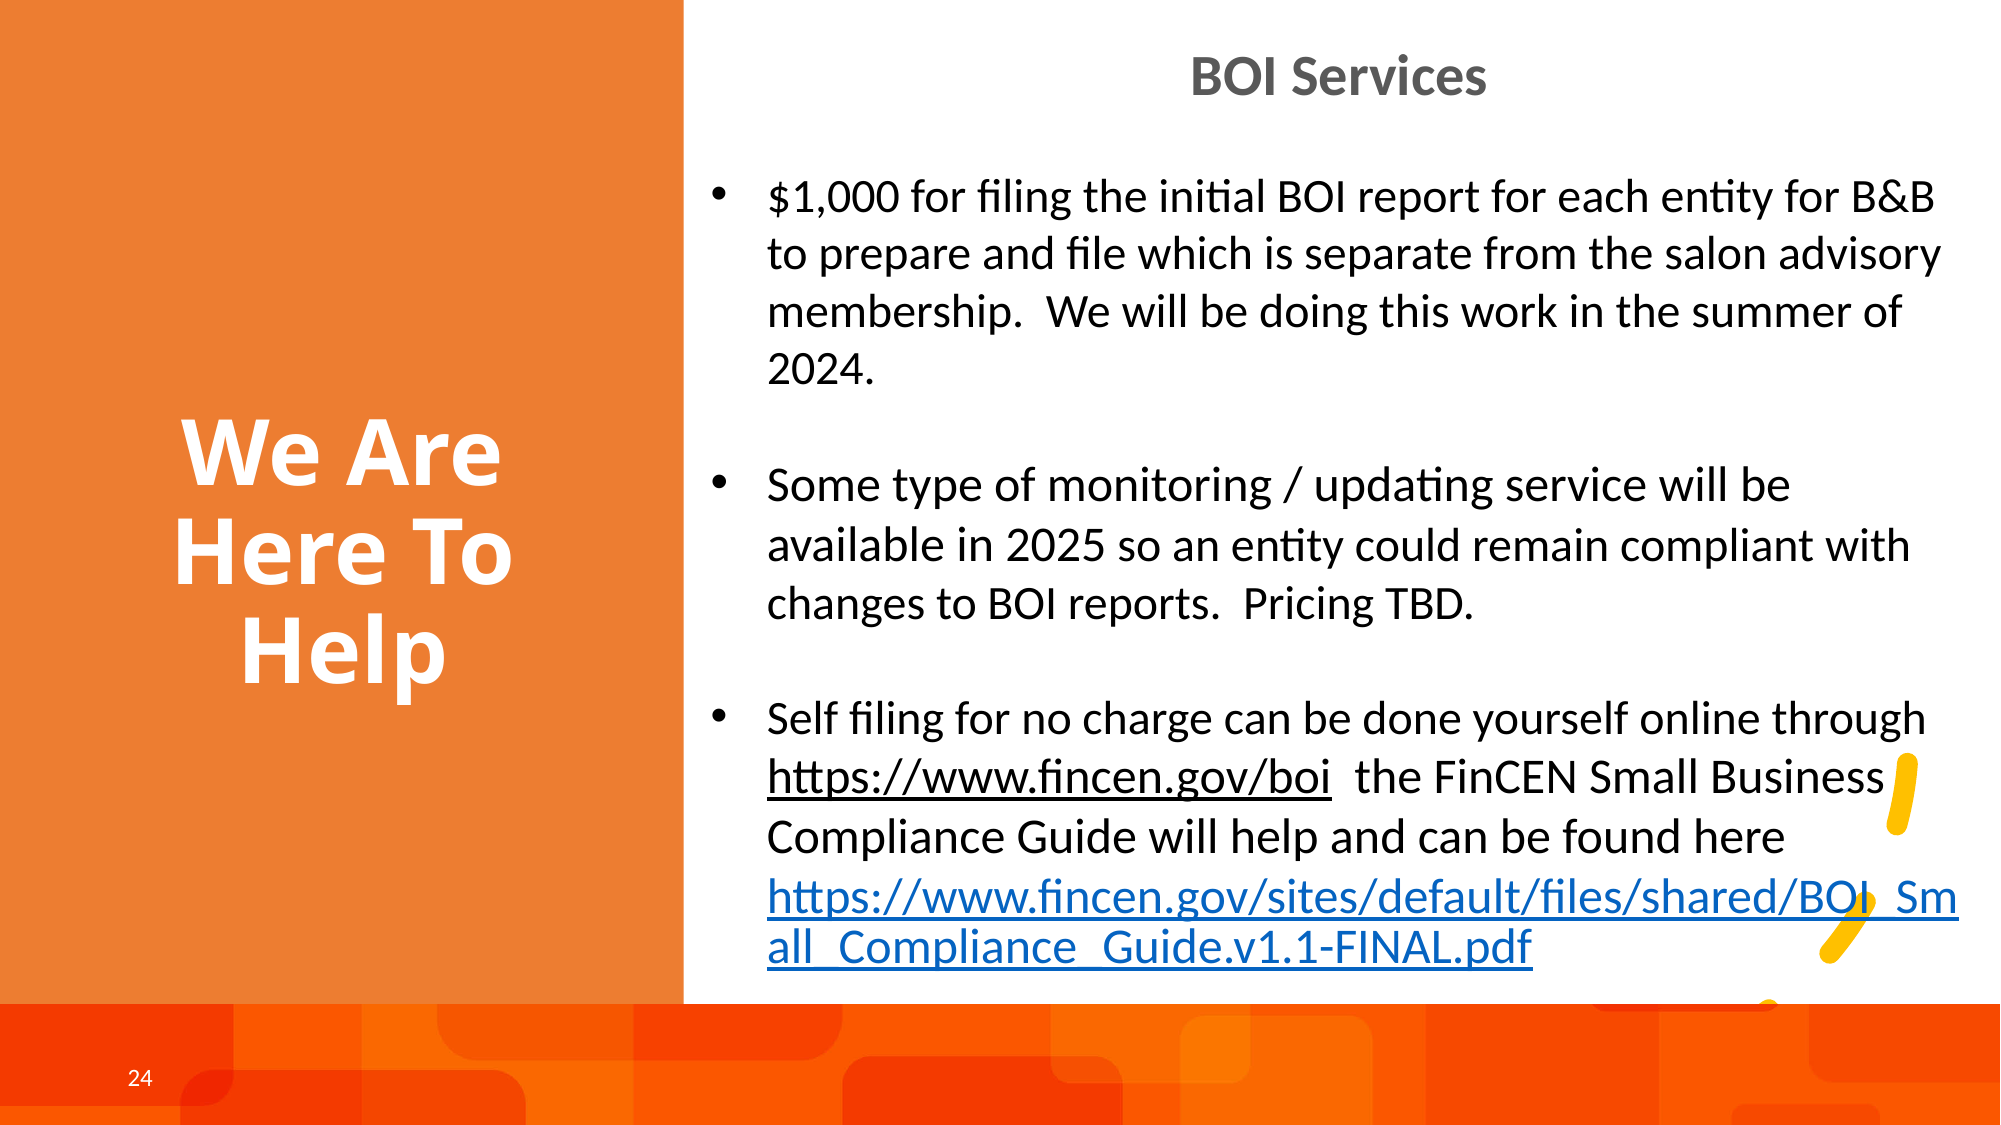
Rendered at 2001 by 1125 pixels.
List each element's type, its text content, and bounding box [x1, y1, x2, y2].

picture [0, 1004, 2000, 1125]
text_box BOI Services $1,000 for filing the initial BOI report for each entity for B&B to prepare and file which is separate from the salon advisory membership. We will be doing this work in the summer of 2024. Some type of monitoring / updating service will be available in 2025 so an entity could remain compliant with changes to BOI reports. Pricing TBD. Self filing for no charge can be done yourself online through https://www.fincen.gov/boi the FinCEN Small Business Compliance Guide will help and can be found here https://www.fincen.gov/sites/default/files/shared/BOI_Small_Compliance_Guide.v1.1-FINAL.pdf [695, 29, 1984, 1004]
text_box [0, 0, 685, 1004]
text_box [685, 0, 2000, 1004]
title We Are Here To Help [48, 97, 638, 1004]
